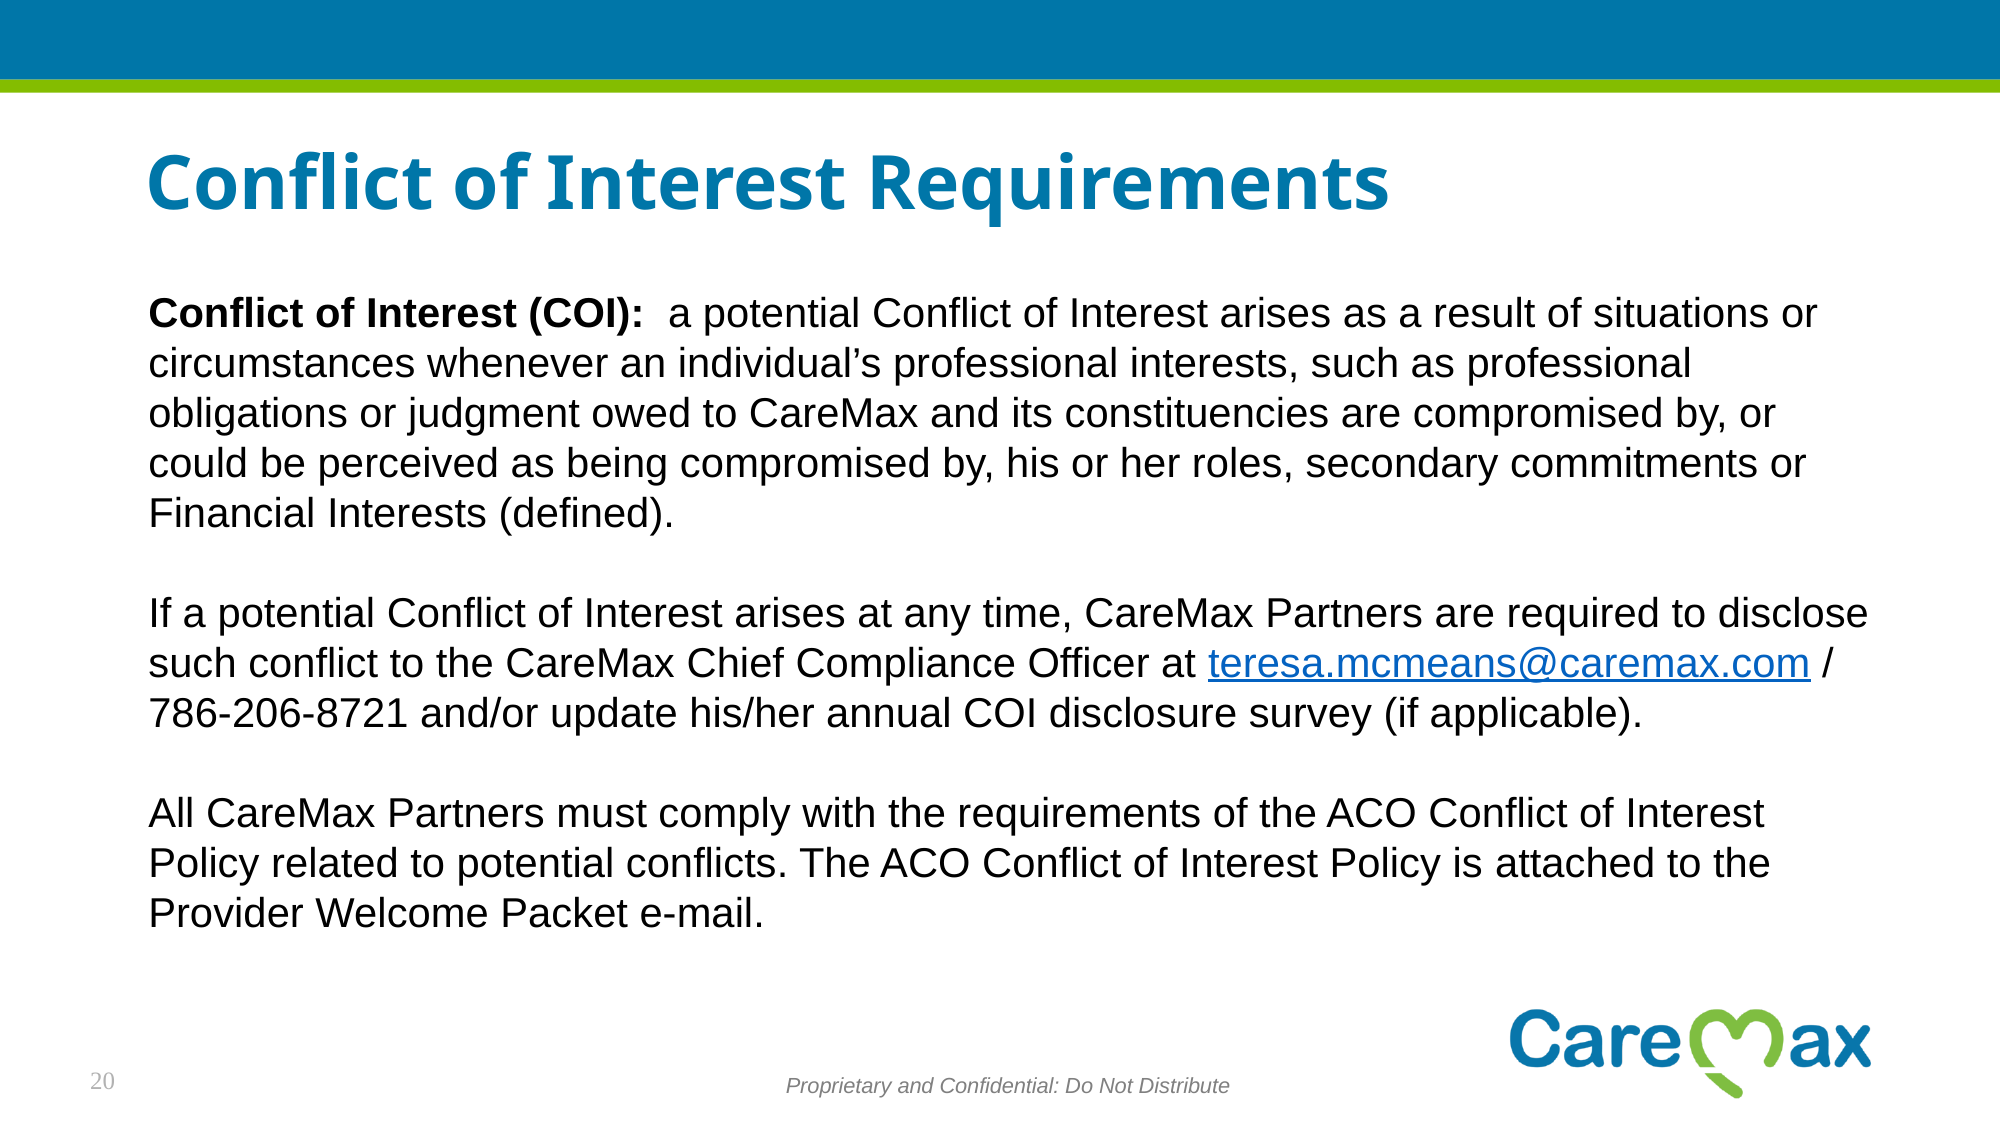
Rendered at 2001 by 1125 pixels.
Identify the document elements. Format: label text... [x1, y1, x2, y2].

text_box [0, 78, 2000, 95]
text_box Conflict of Interest (COI): a potential Conflict of Interest arises as a result of situations or circumstances whenever an individual’s professional interests, such as professional obligations or judgment owed to CareMax and its constituencies are compromised by, or could be perceived as being compromised by, his or her roles, secondary commitments or Financial Interests (defined). If a potential Conflict of Interest arises at any time, CareMax Partners are required to disclose such conflict to the CareMax Chief Compliance Officer at teresa.mcmeans@caremax.com / 786-206-8721 and/or update his/her annual COI disclosure survey (if applicable). All CareMax Partners must comply with the requirements of the ACO Conflict of Interest Policy related to potential conflicts. The ACO Conflict of Interest Policy is attached to the Provider Welcome Packet e-mail. [139, 269, 1886, 936]
slide_number 20 [72, 1064, 116, 1096]
text_box Proprietary and Confidential: Do Not Distribute [771, 1064, 1253, 1106]
text_box [0, 0, 2000, 78]
picture [1493, 973, 1886, 1125]
text_box Conflict of Interest Requirements [51, 95, 1886, 225]
